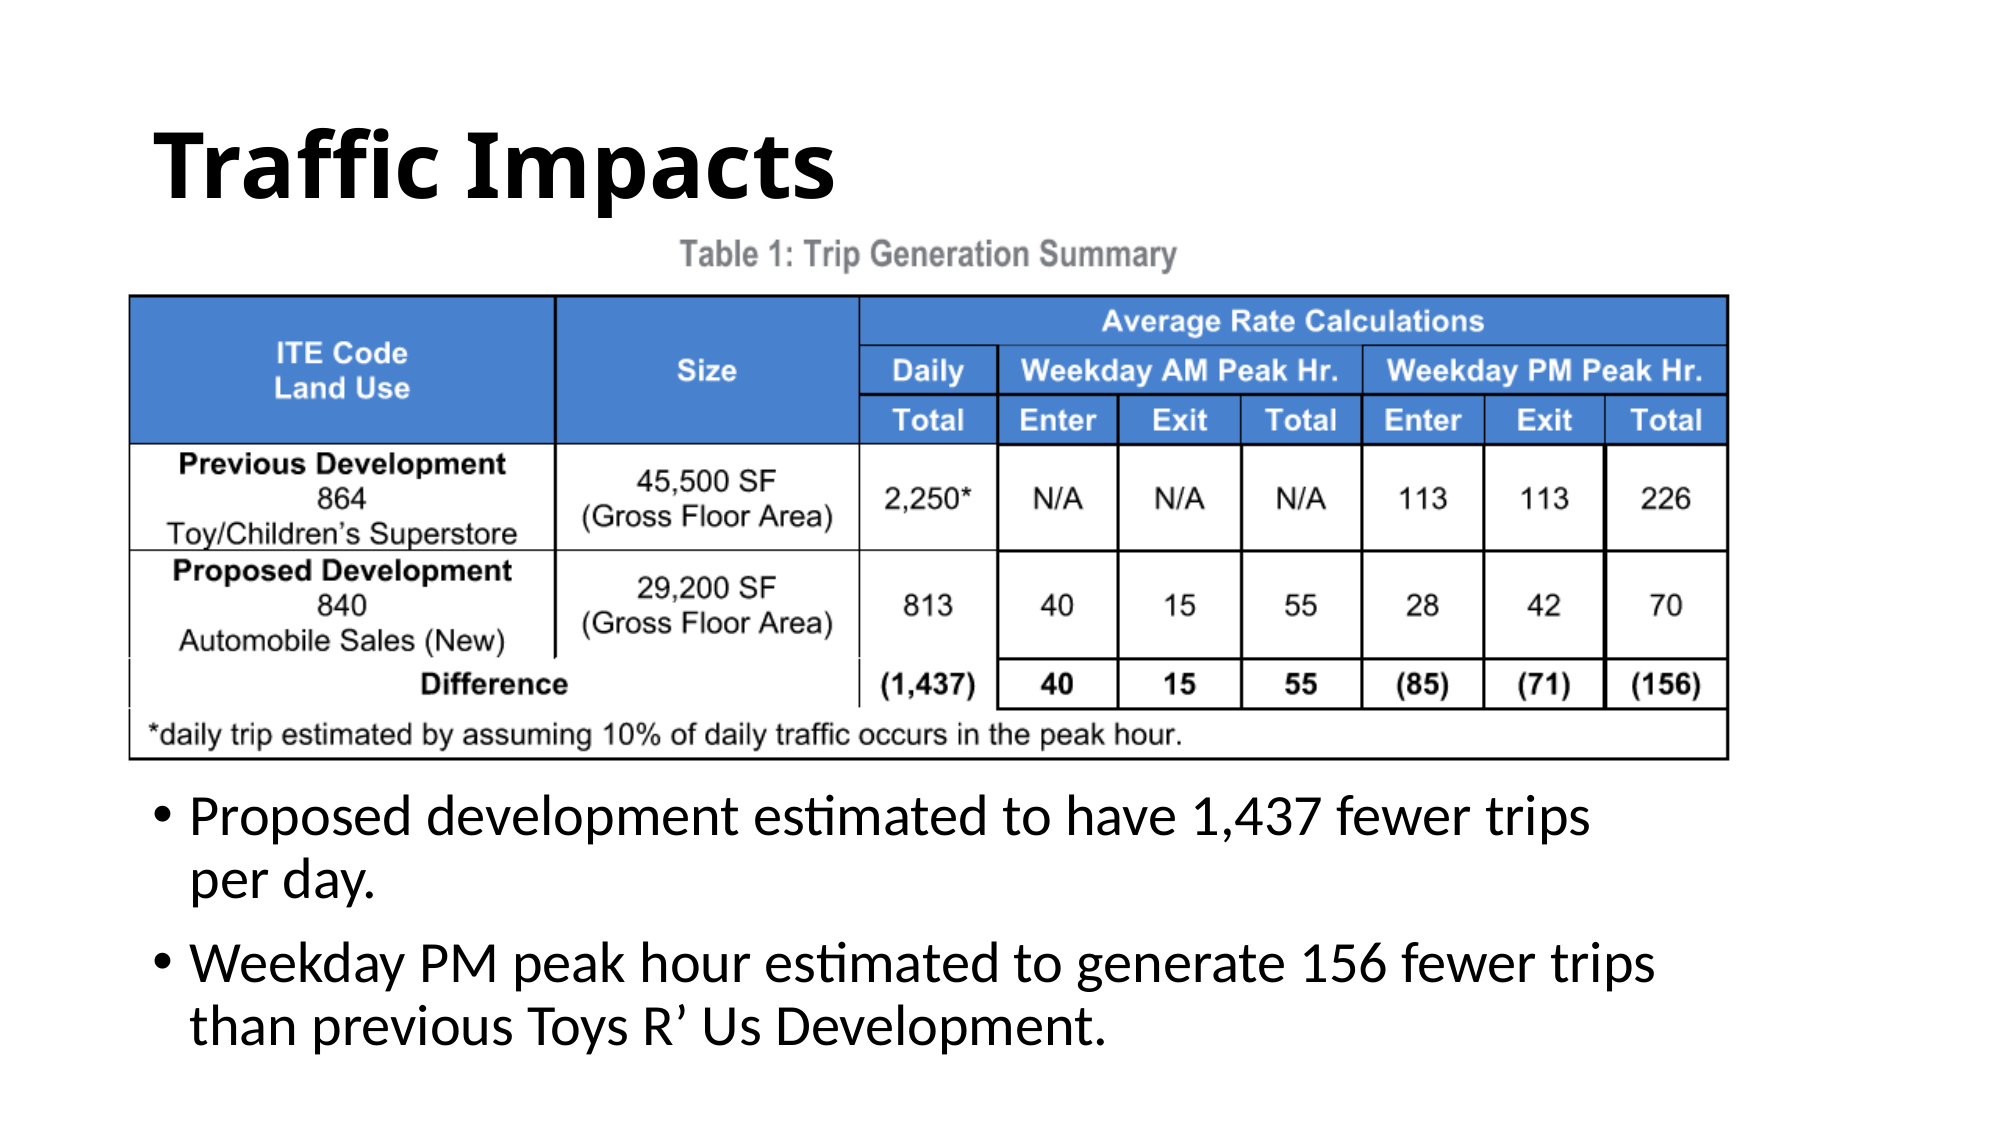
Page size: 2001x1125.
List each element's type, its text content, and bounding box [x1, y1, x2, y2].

list Proposed development estimated to have 1,437 fewer trips per day. Weekday PM peak hour estimated to generate 156 fewer trips than previous Toys R’ Us Development. [137, 778, 1698, 1111]
title Traffic Impacts [137, 59, 1863, 278]
picture [93, 218, 1742, 778]
